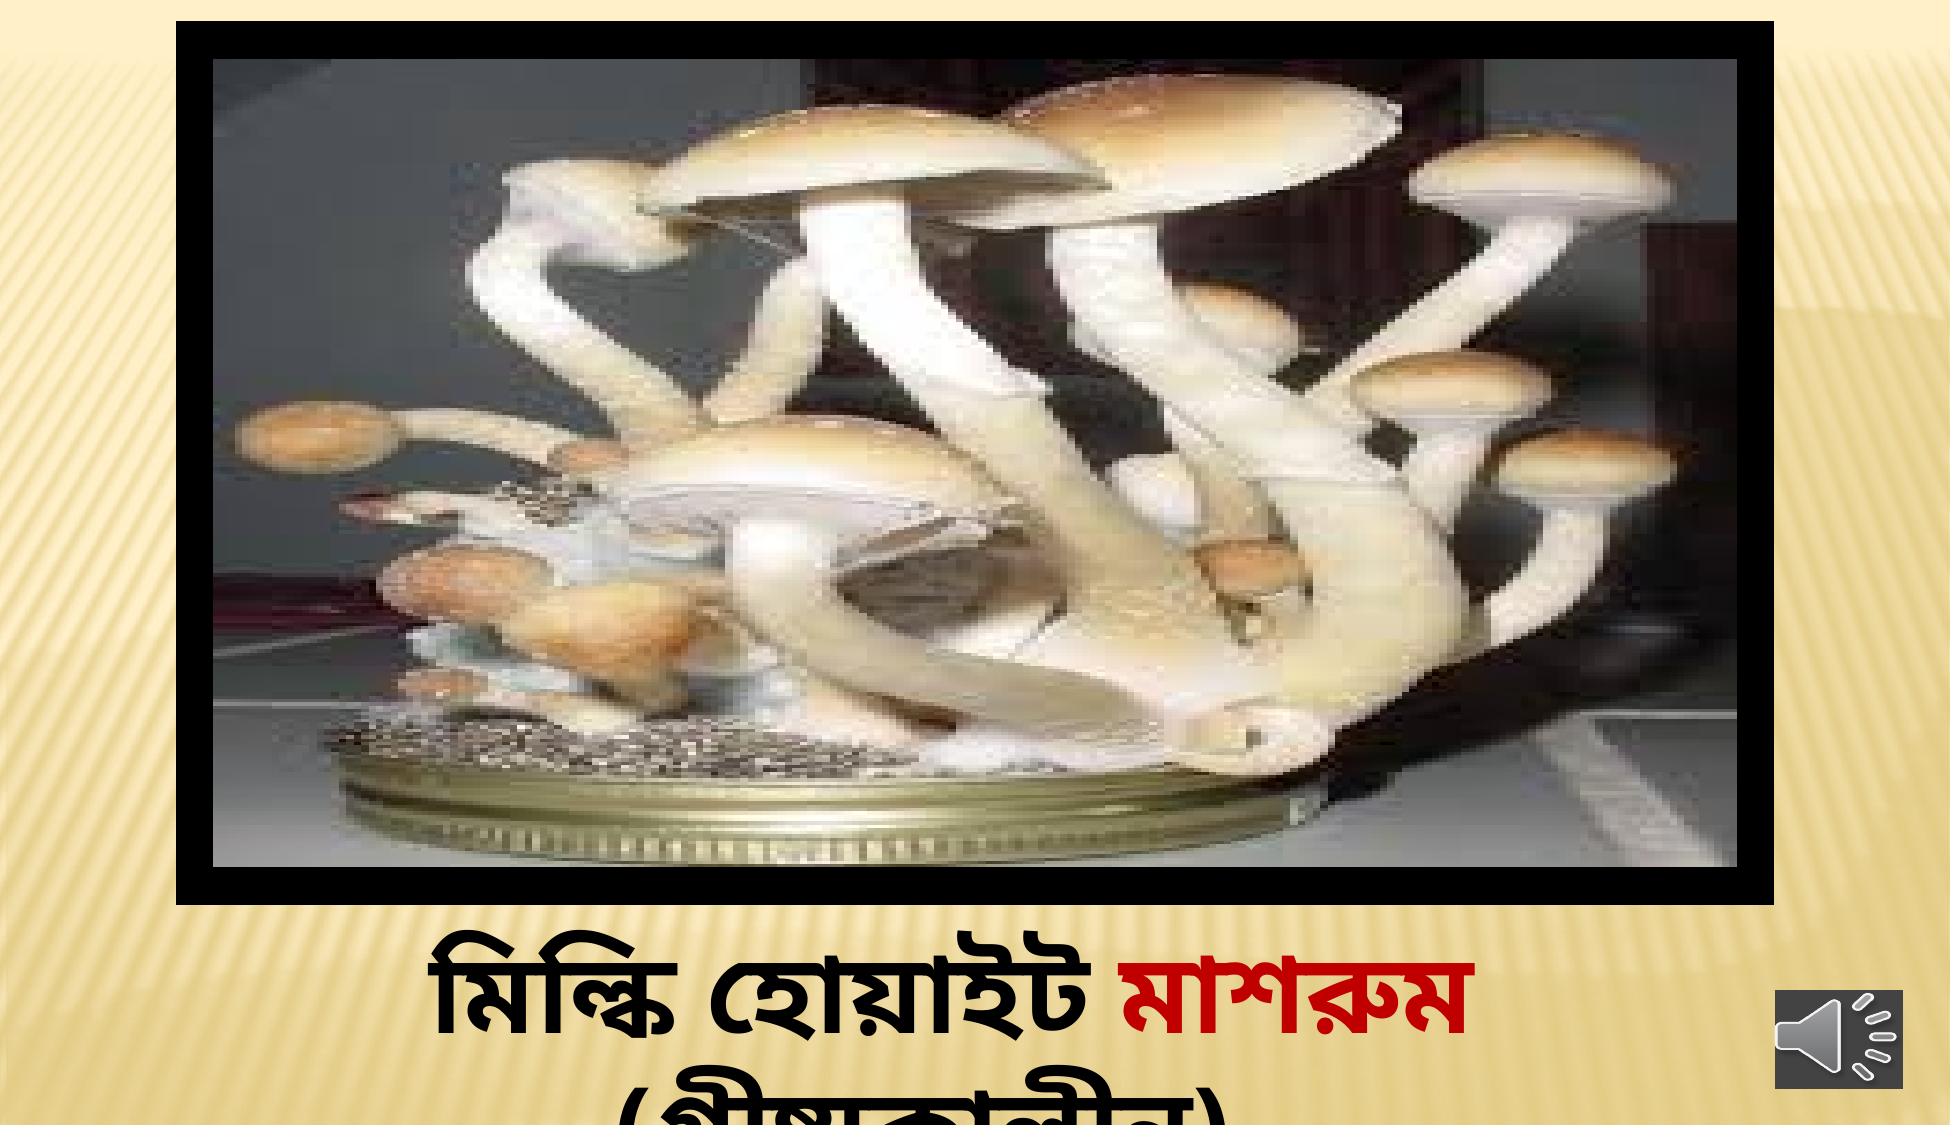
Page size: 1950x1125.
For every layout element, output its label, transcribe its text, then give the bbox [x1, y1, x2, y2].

picture [1773, 989, 1905, 1090]
picture [212, 58, 1737, 868]
text_box মিল্কি হোয়াইট মাশরুম (গ্রীষ্মকালীন) [130, 913, 1774, 1125]
